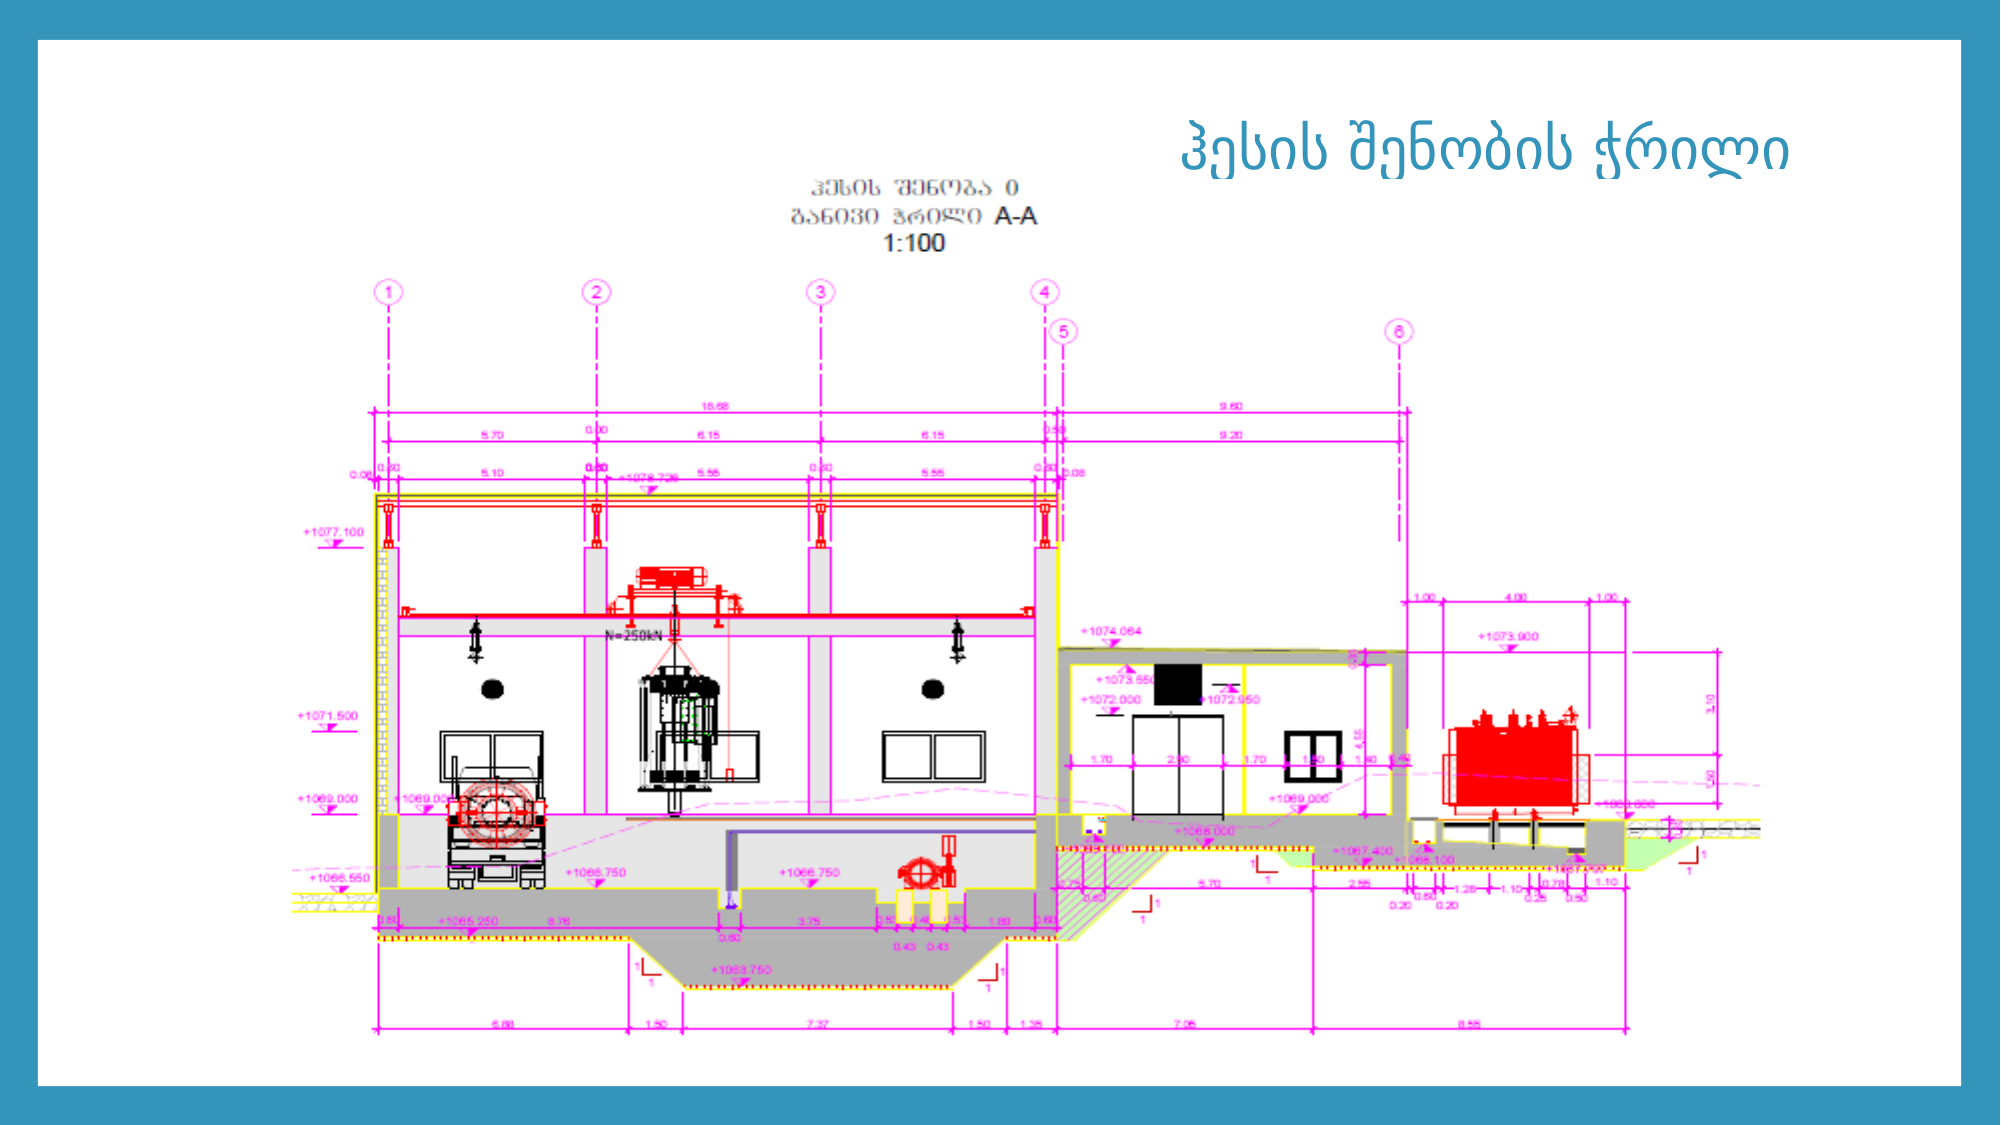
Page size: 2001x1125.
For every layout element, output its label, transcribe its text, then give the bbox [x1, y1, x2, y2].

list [291, 179, 1767, 1039]
title ჰესის შენობის ჭრილი [187, 99, 1808, 202]
